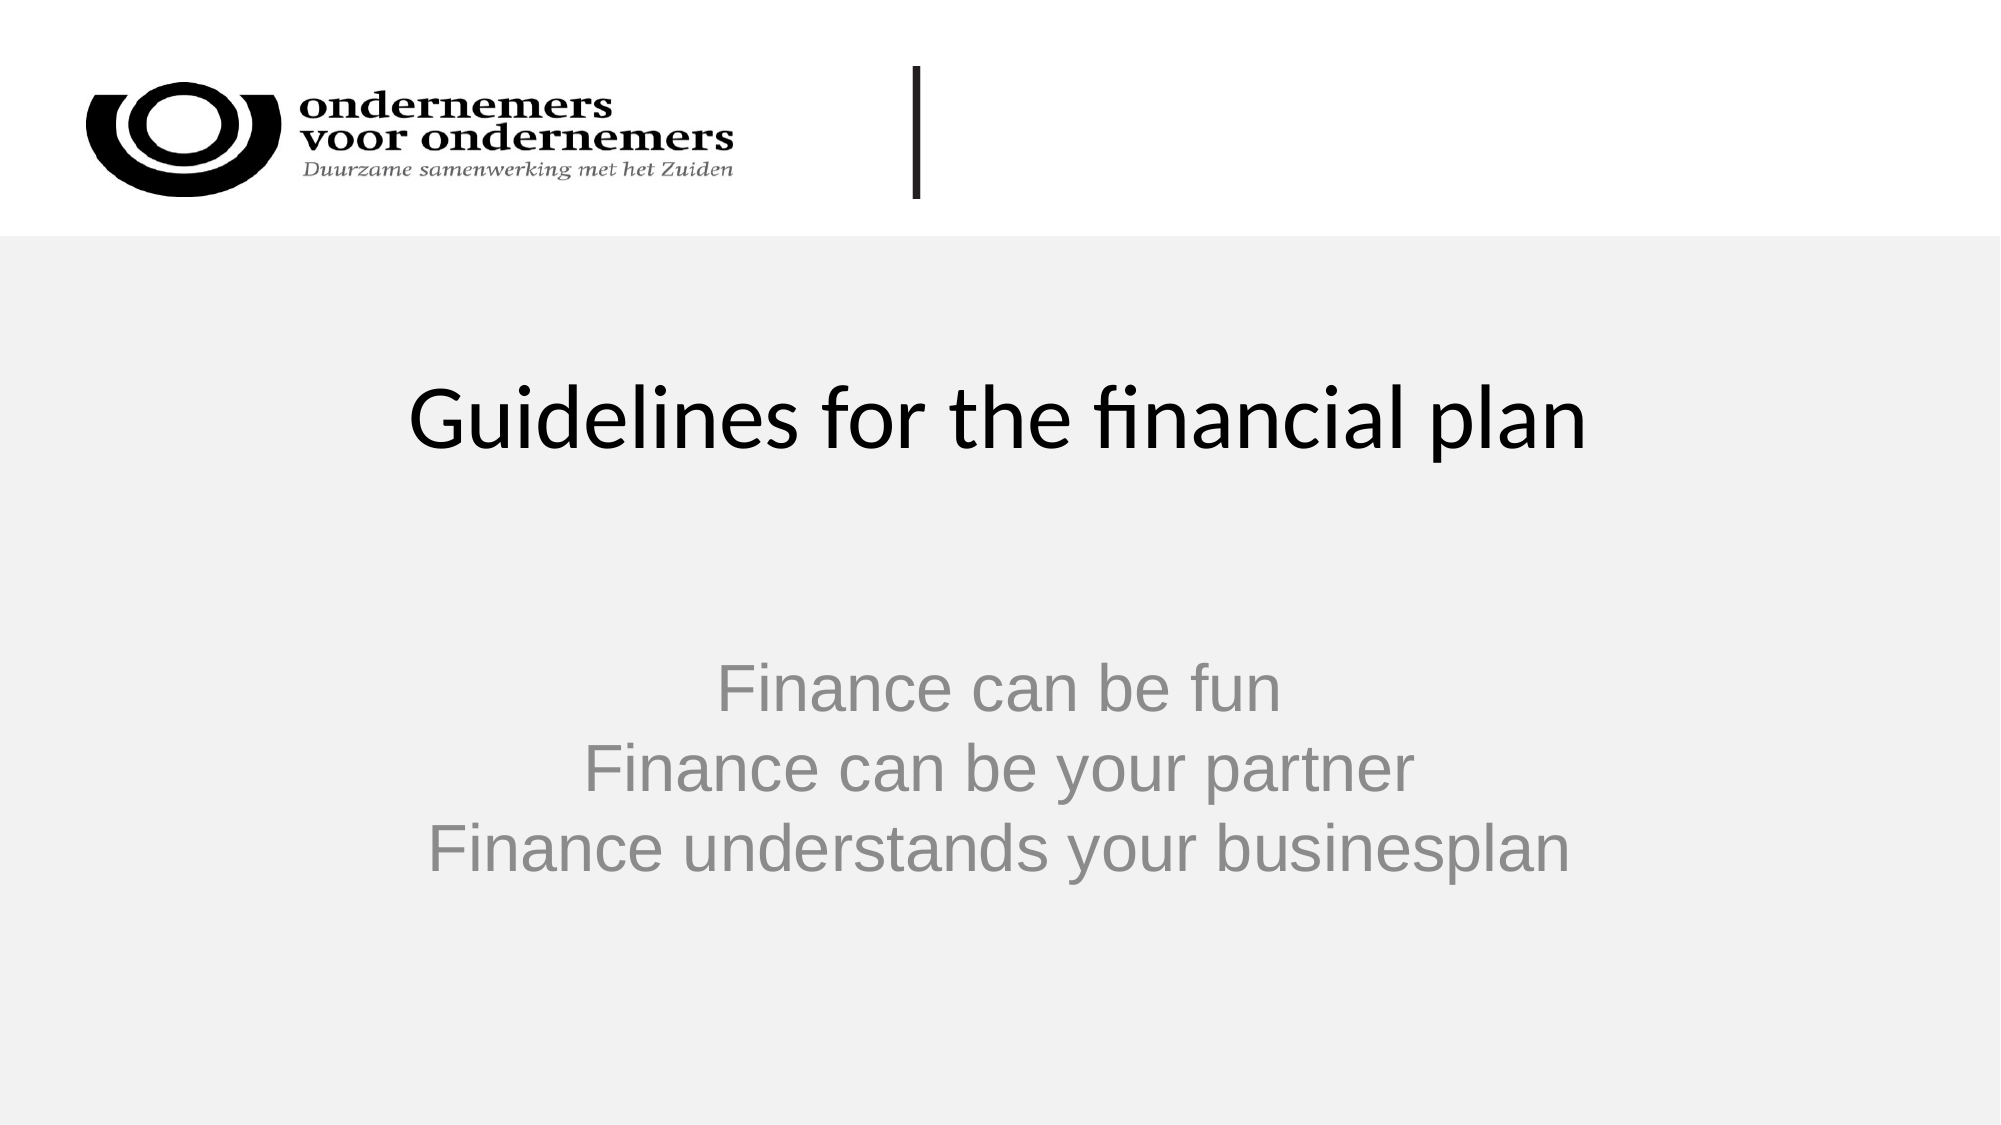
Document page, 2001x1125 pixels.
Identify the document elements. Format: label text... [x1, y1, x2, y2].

picture [86, 82, 733, 197]
subtitle Finance can be fun Finance can be your partner Finance understands your businesplan [300, 637, 1700, 925]
title Guidelines for the financial plan [150, 349, 1850, 591]
picture [911, 66, 922, 199]
